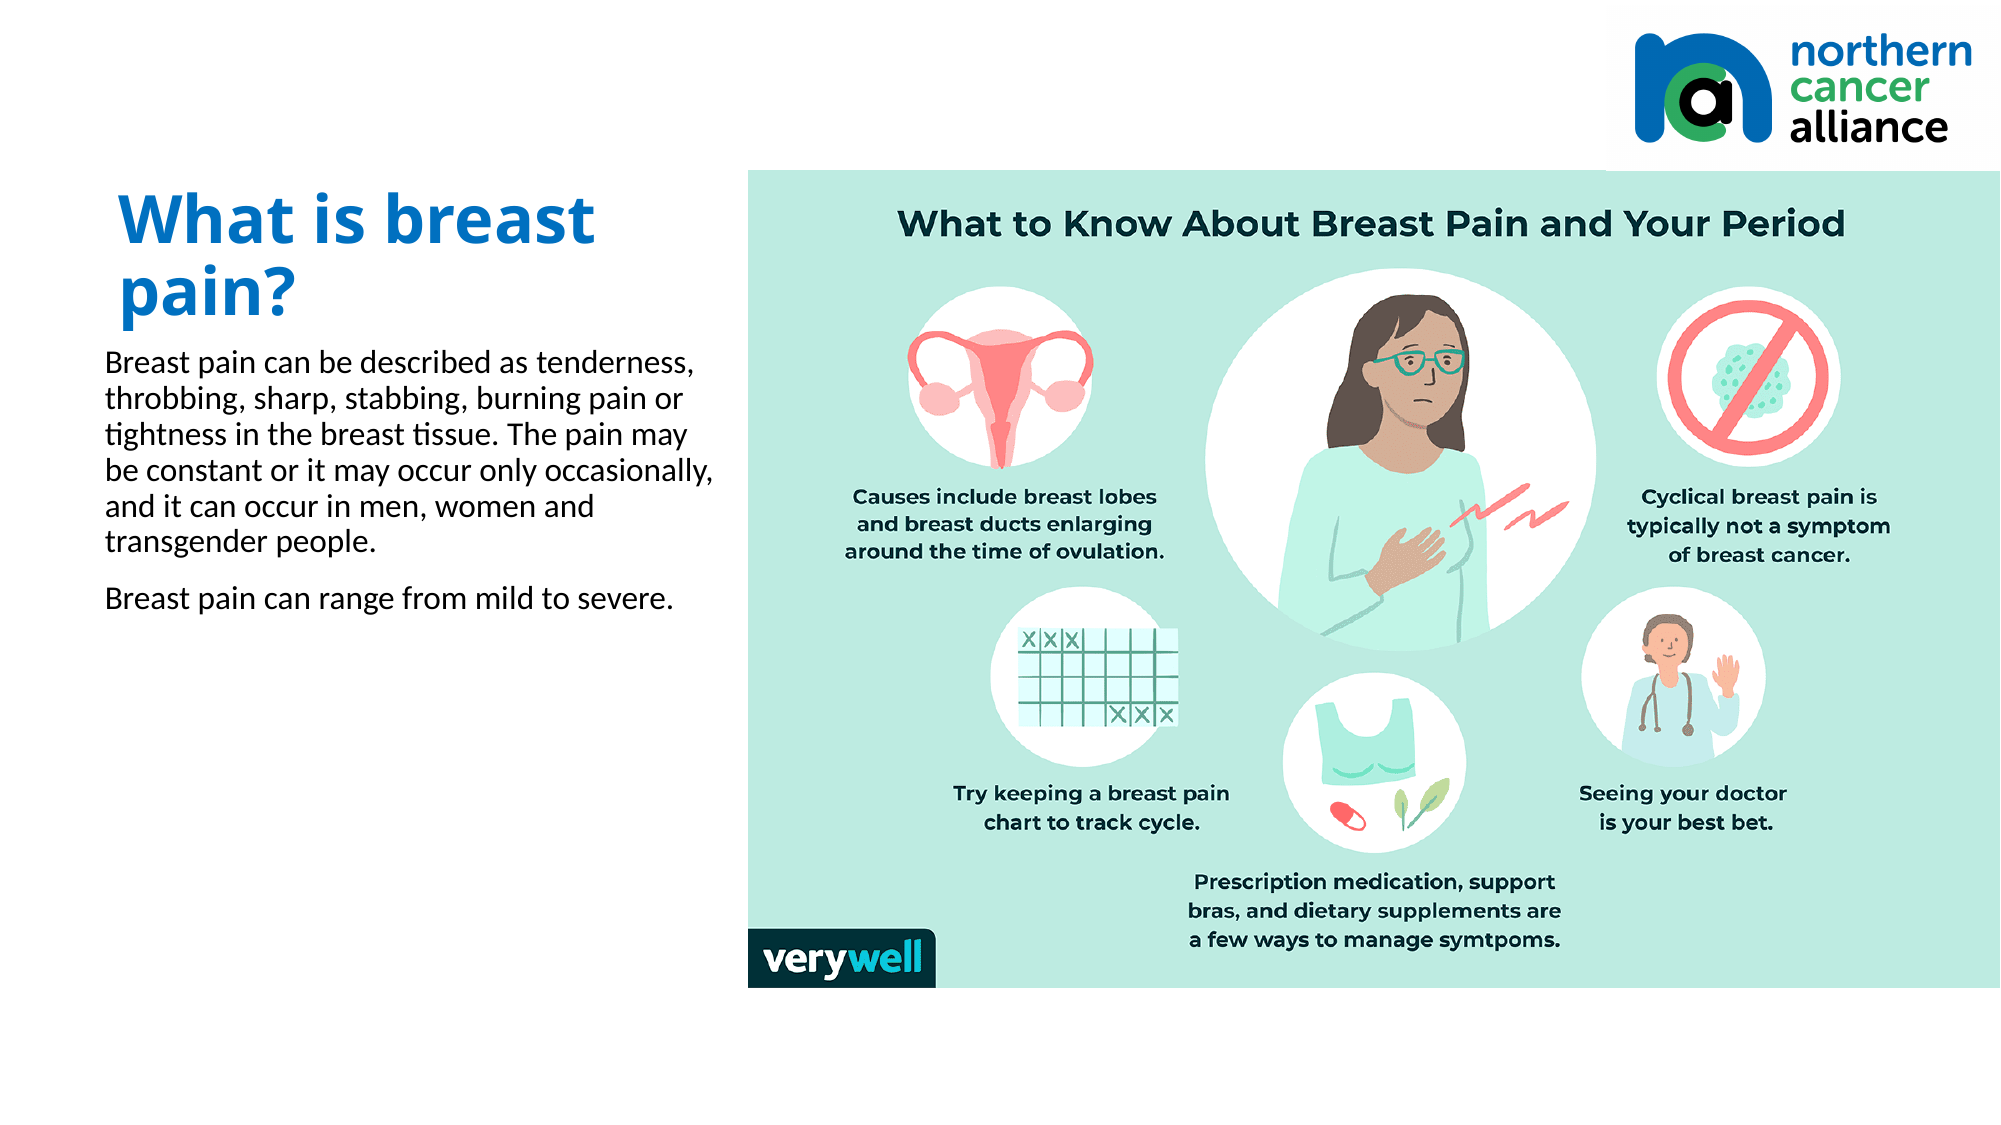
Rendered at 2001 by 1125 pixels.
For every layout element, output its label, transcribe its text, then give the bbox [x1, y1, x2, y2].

list Breast pain can be described as tenderness, throbbing, sharp, stabbing, burning pain or tightness in the breast tissue. The pain may be constant or it may occur only occasionally, and it can occur in men, women and transgender people. Breast pain can range from mild to severe. [89, 337, 735, 963]
title What is breast pain? [103, 75, 749, 338]
picture [748, 5, 2000, 988]
